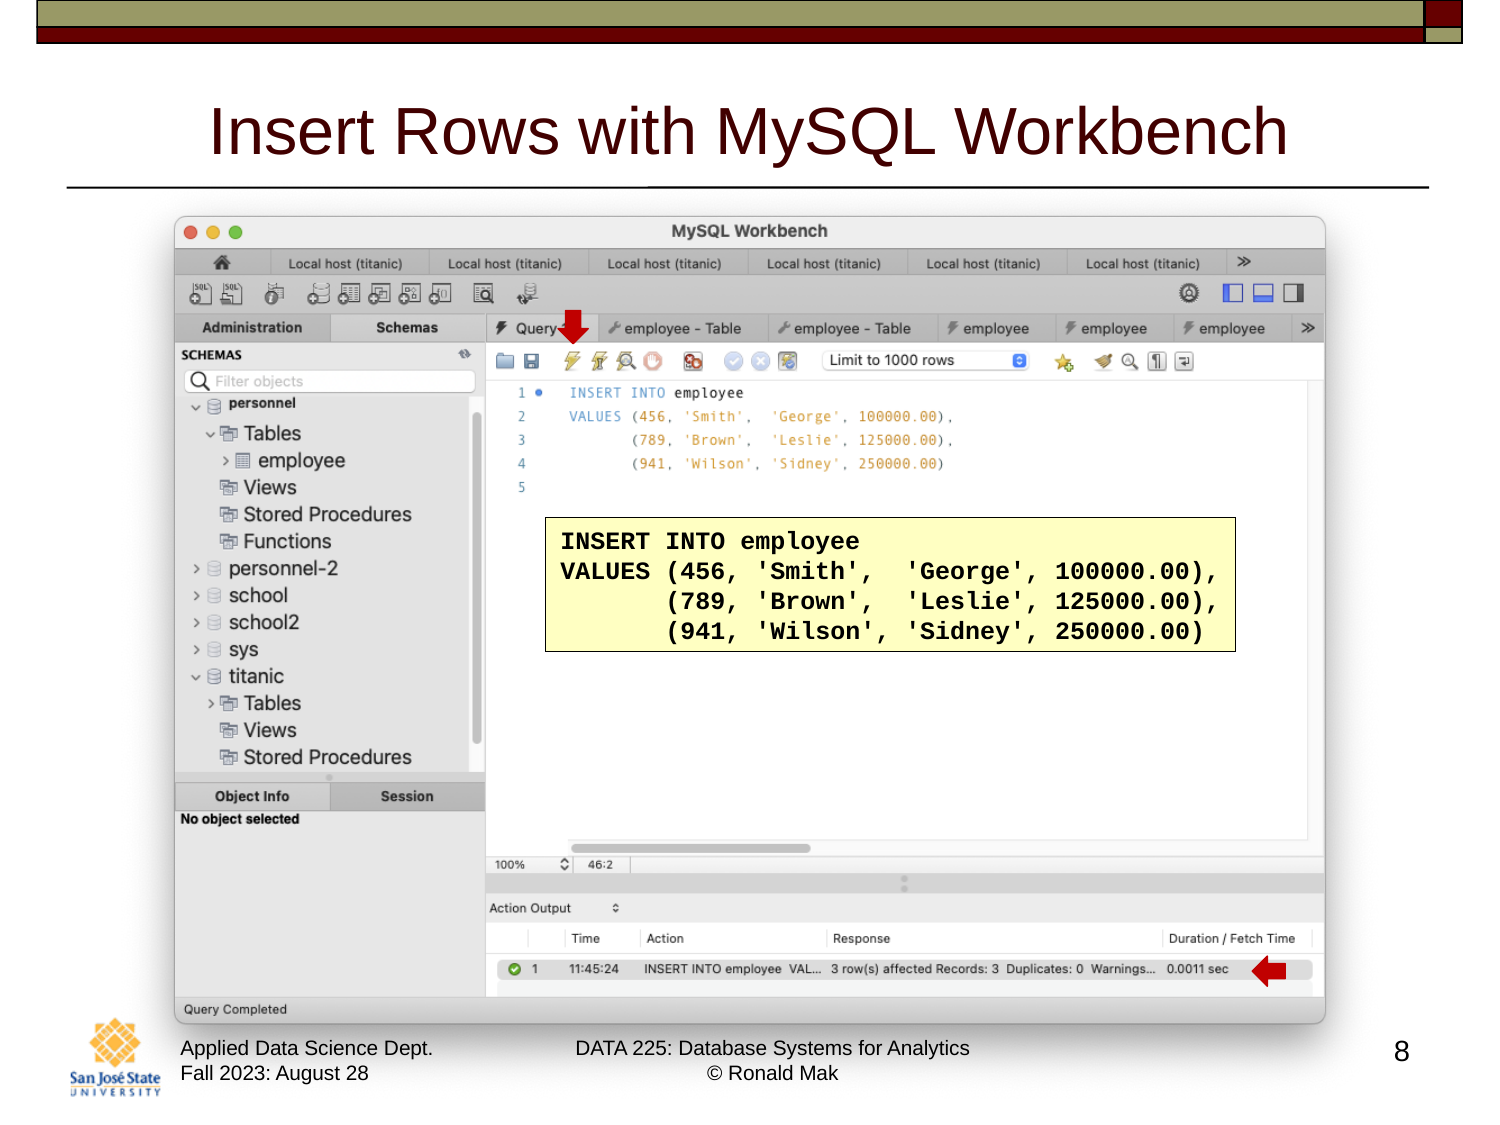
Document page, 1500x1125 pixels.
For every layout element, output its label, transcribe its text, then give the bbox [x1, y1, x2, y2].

slide_number 8 [1391, 1025, 1425, 1100]
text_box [112, 174, 1388, 1107]
picture [60, 1012, 166, 1112]
title Insert Rows with MySQL Workbench [75, 67, 1425, 175]
